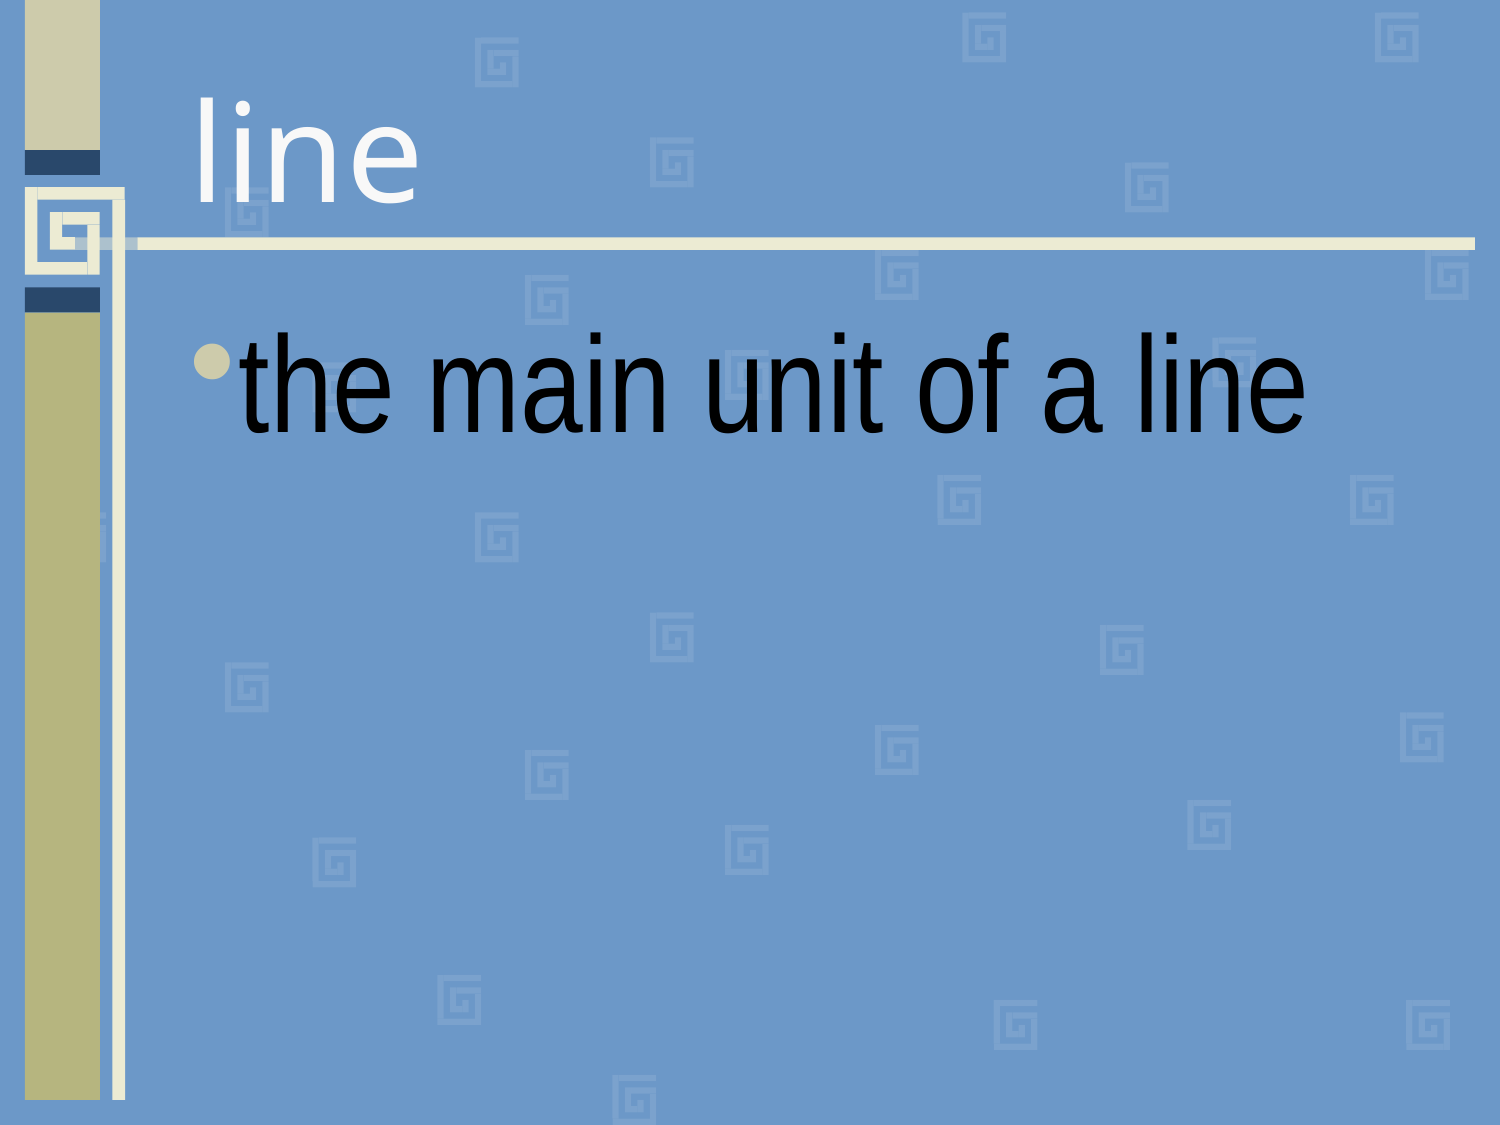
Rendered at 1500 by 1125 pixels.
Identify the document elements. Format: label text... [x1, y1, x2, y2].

list the main unit of a line [174, 287, 1450, 963]
title line [174, 50, 1450, 238]
